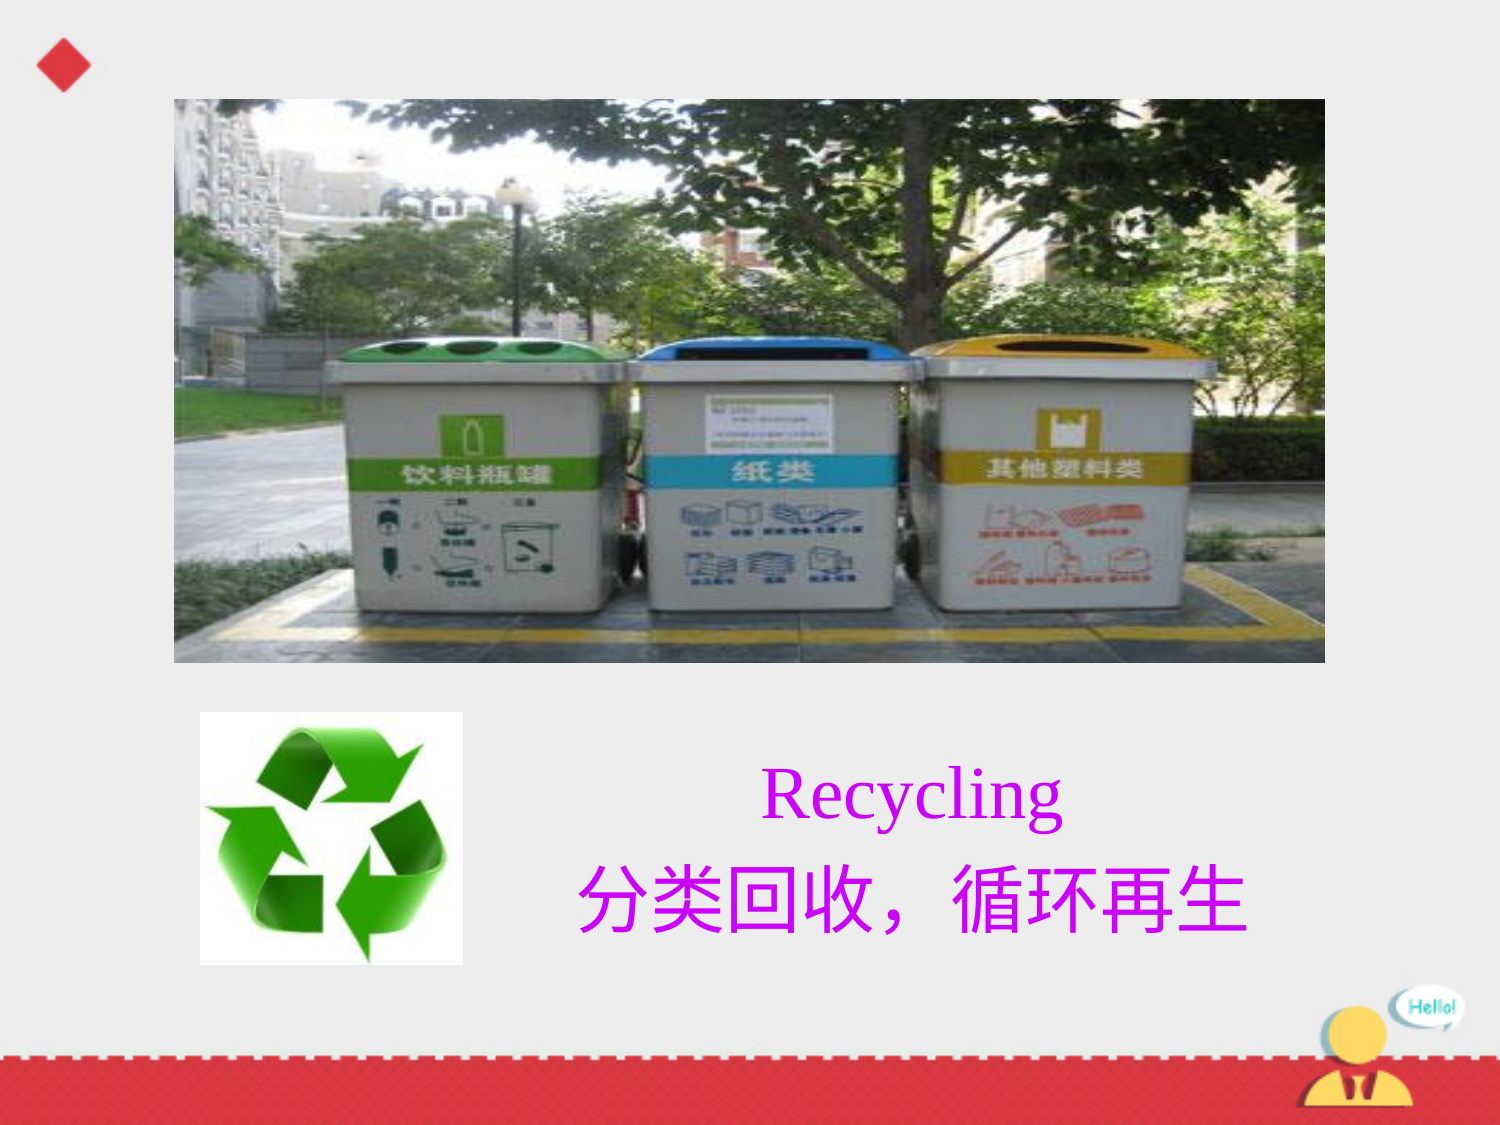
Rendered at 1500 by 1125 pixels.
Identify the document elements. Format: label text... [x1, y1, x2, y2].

picture [0, 0, 1500, 1125]
text_box Recycling 分类回收，循环再生 [537, 718, 1288, 950]
